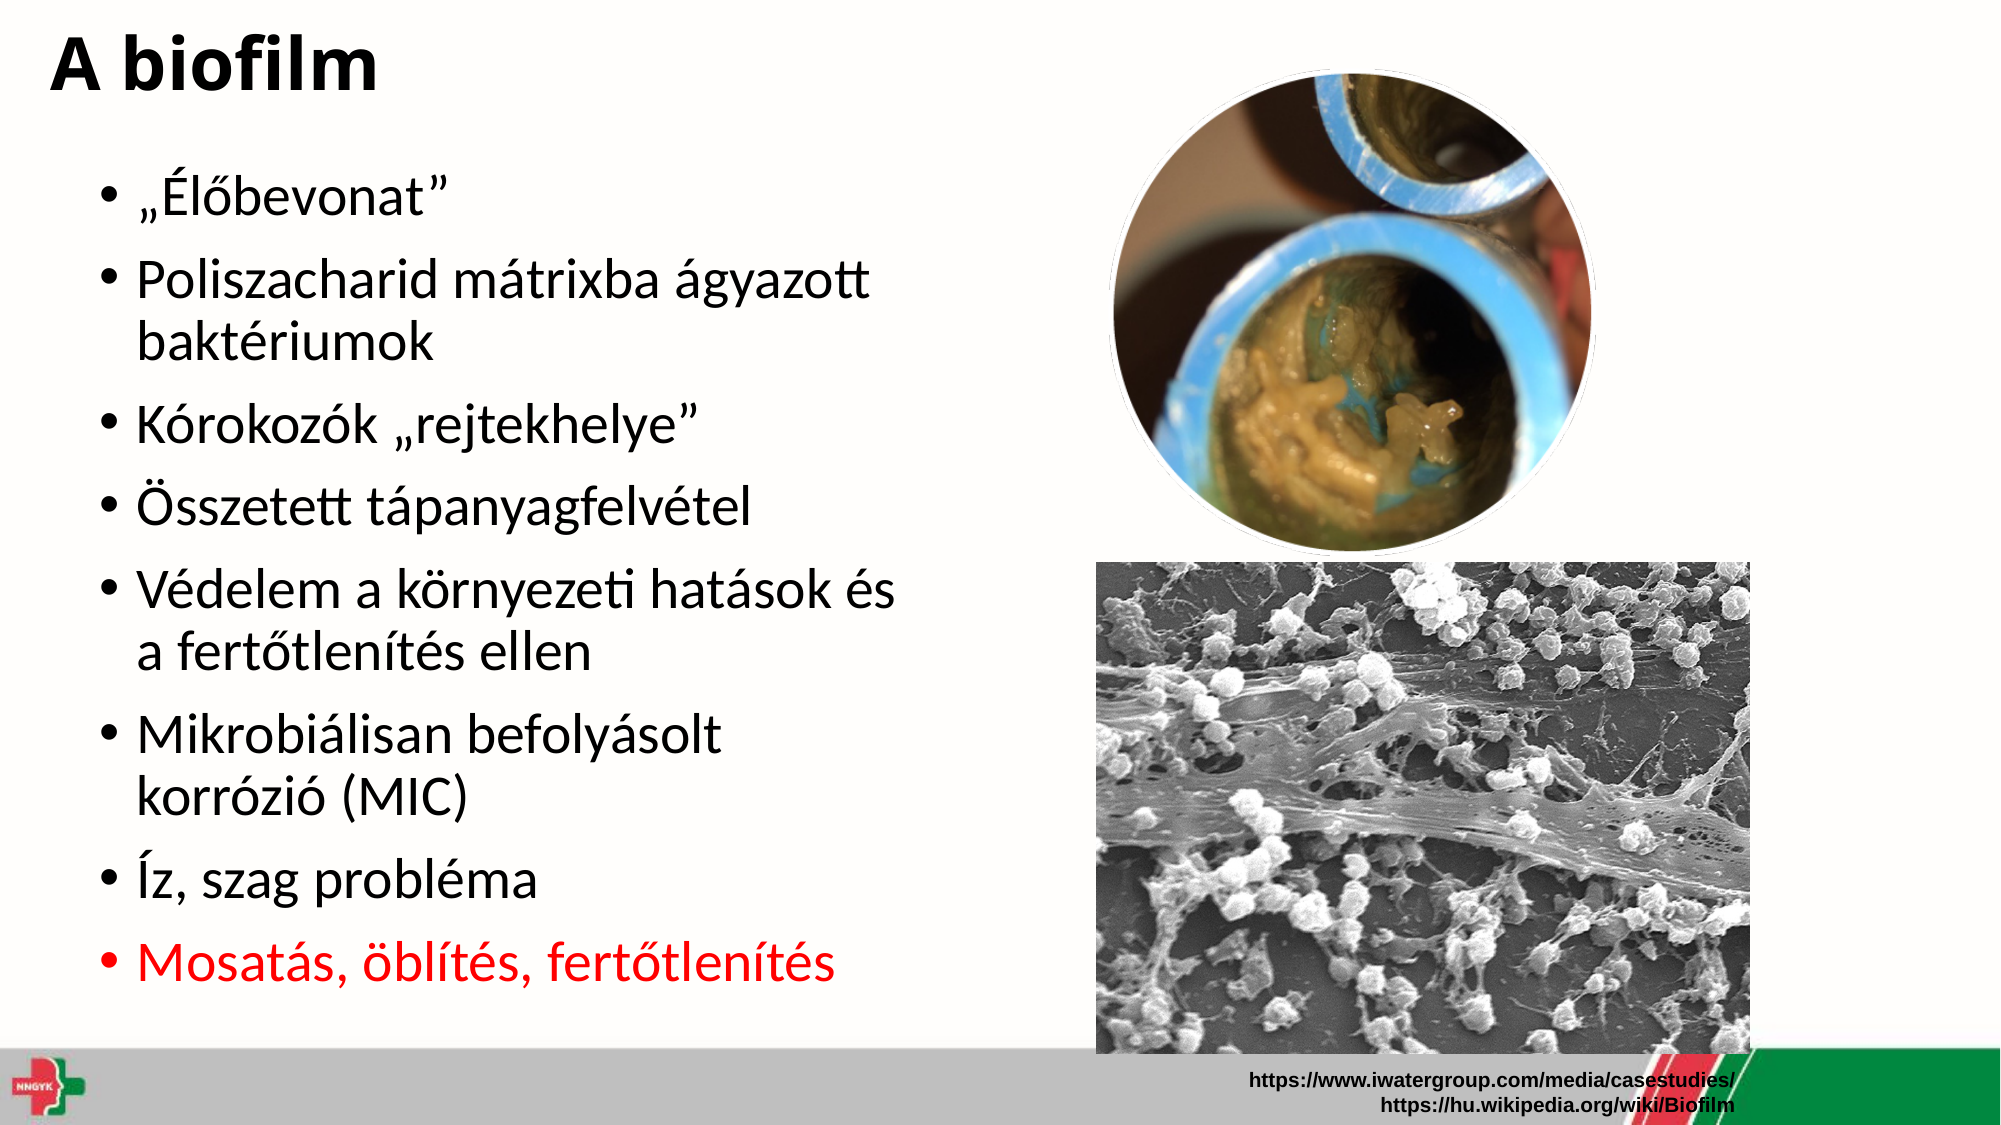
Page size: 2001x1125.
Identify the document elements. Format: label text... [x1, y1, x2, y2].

text_box https://www.iwatergroup.com/media/casestudies/ https://hu.wikipedia.org/wiki/Biofilm [999, 1059, 1750, 1124]
picture [0, 0, 2001, 1125]
list „Élőbevonat” Poliszacharid mátrixba ágyazott baktériumok Kórokozók „rejtekhelye” Összetett tápanyagfelvétel Védelem a környezeti hatások és a fertőtlenítés ellen Mikrobiálisan befolyásolt korrózió (MIC) Íz, szag probléma Mosatás, öblítés, fertőtlenítés [84, 158, 930, 1005]
title A biofilm [35, 19, 881, 114]
